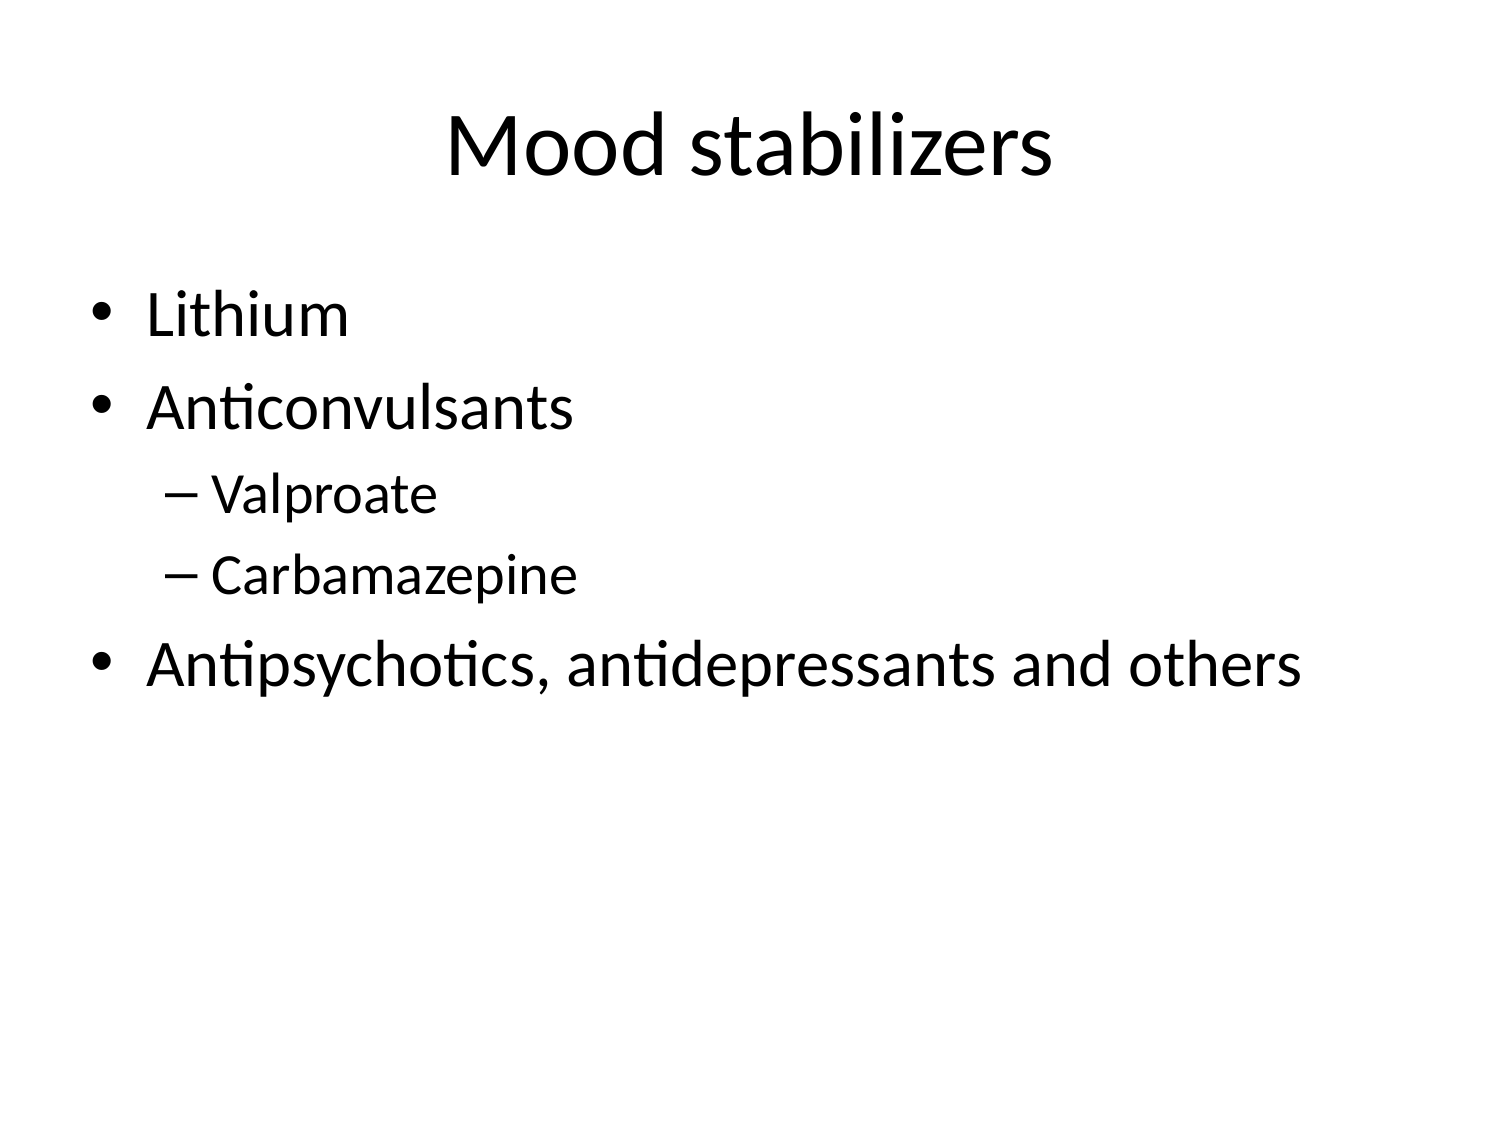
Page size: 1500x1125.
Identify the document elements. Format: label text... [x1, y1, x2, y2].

list Lithium Anticonvulsants Valproate Carbamazepine Antipsychotics, antidepressants and others [75, 262, 1425, 1005]
title Mood stabilizers [75, 45, 1425, 233]
